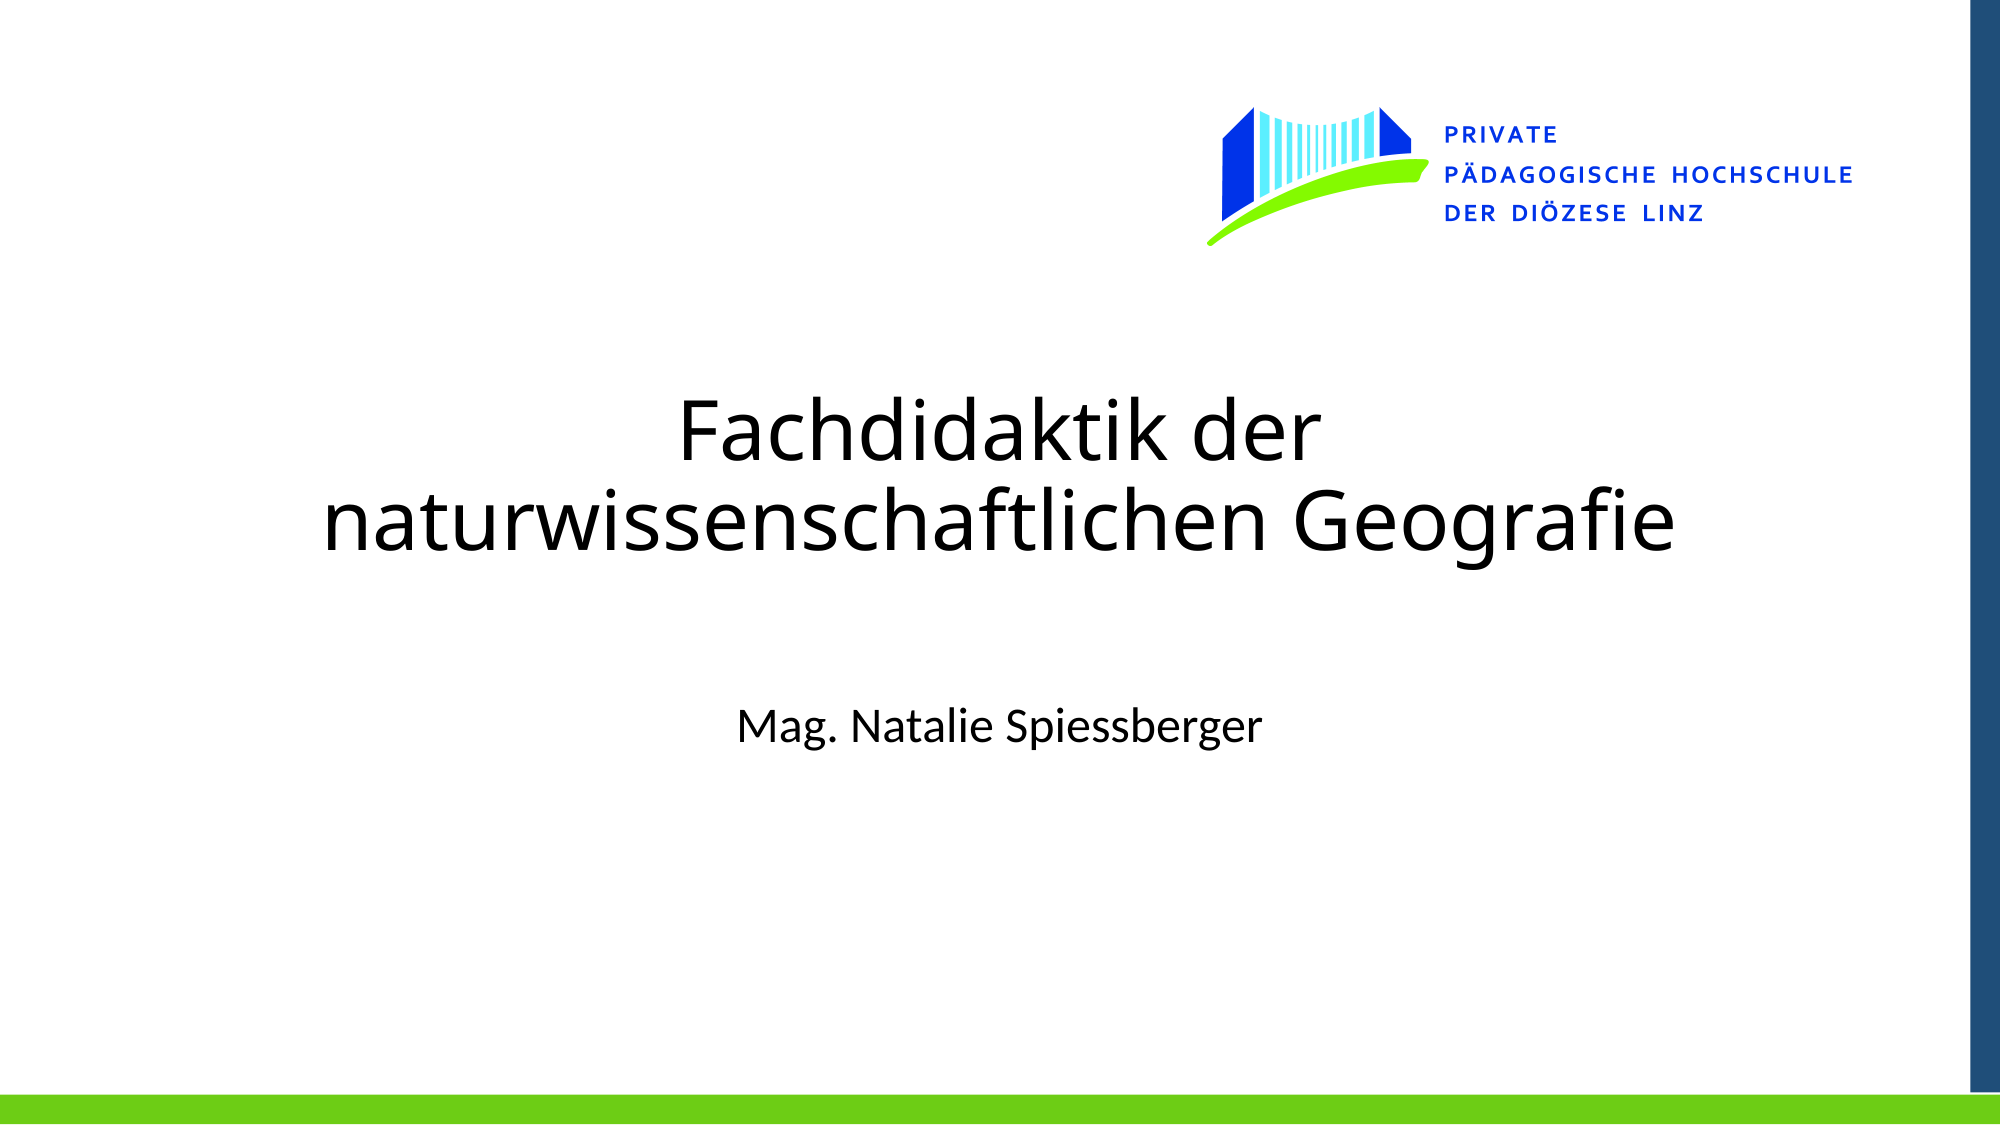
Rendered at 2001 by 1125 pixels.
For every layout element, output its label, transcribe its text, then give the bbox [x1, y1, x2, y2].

title Fachdidaktik der naturwissenschaftlichen Geografie [249, 184, 1750, 576]
text_box [0, 1094, 2000, 1125]
text_box [1970, 0, 2000, 1093]
subtitle Mag. Natalie Spiessberger [249, 590, 1750, 863]
picture [1207, 107, 1852, 246]
